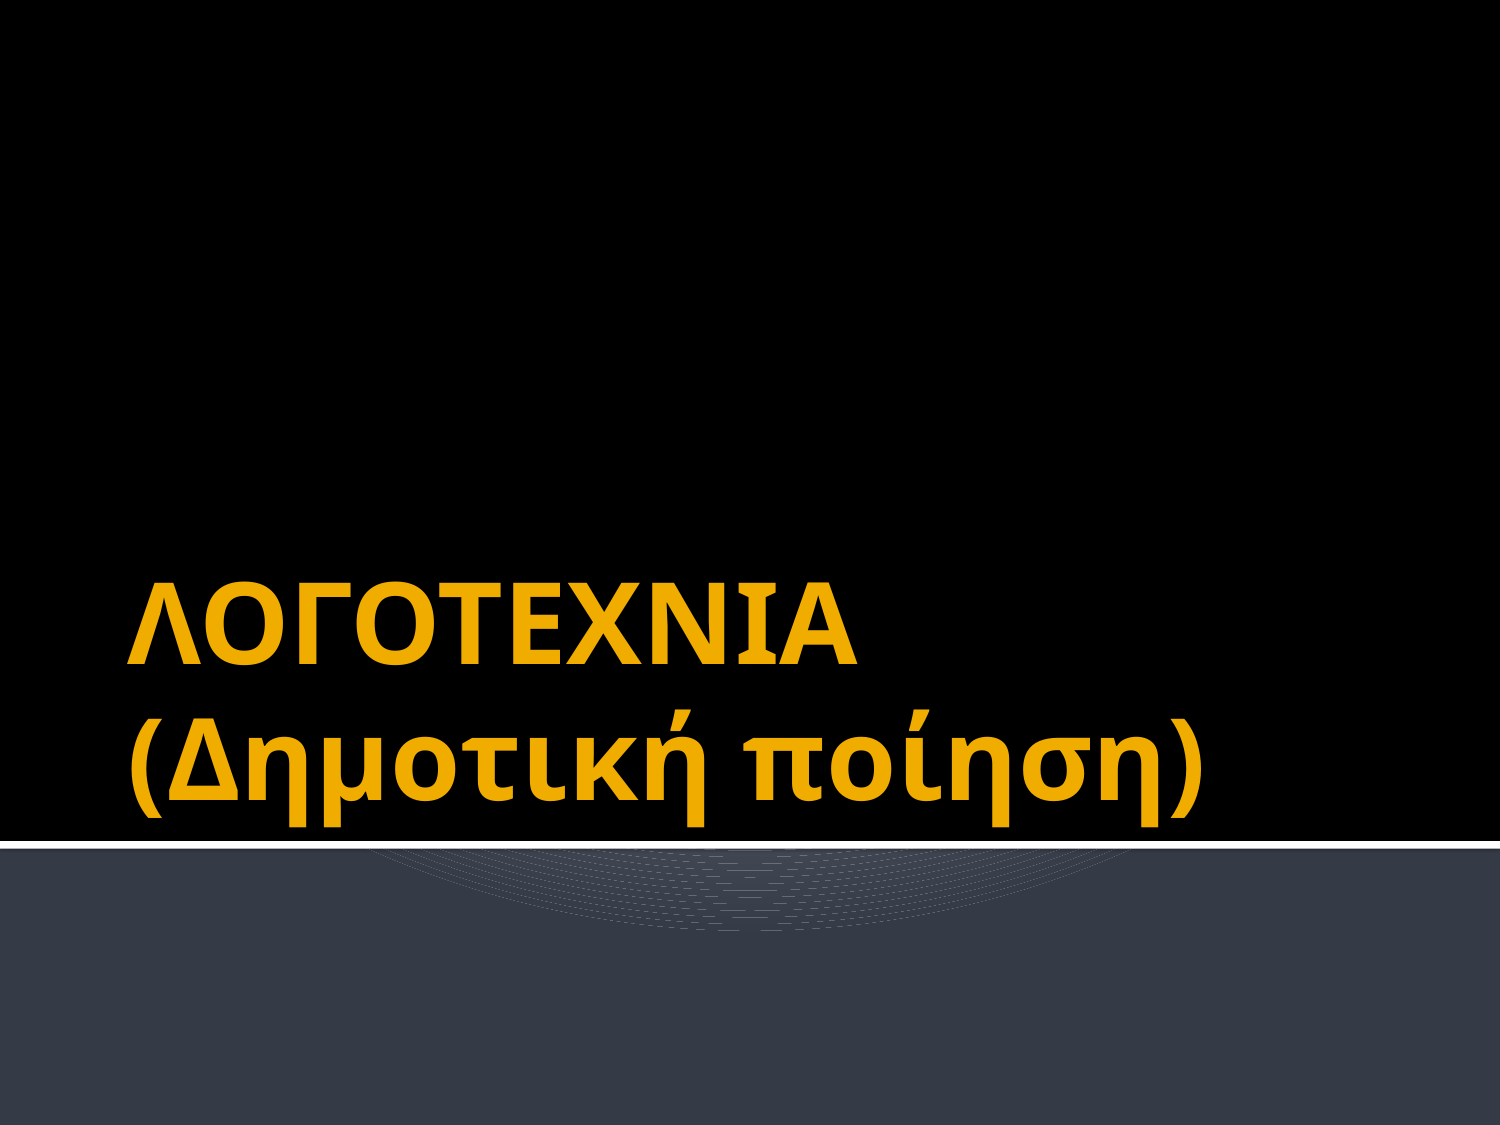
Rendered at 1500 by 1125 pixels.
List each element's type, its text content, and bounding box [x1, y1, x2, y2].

title ΛΟΓΟΤΕΧΝΙΑ (Δημοτική ποίηση) [112, 550, 1438, 825]
